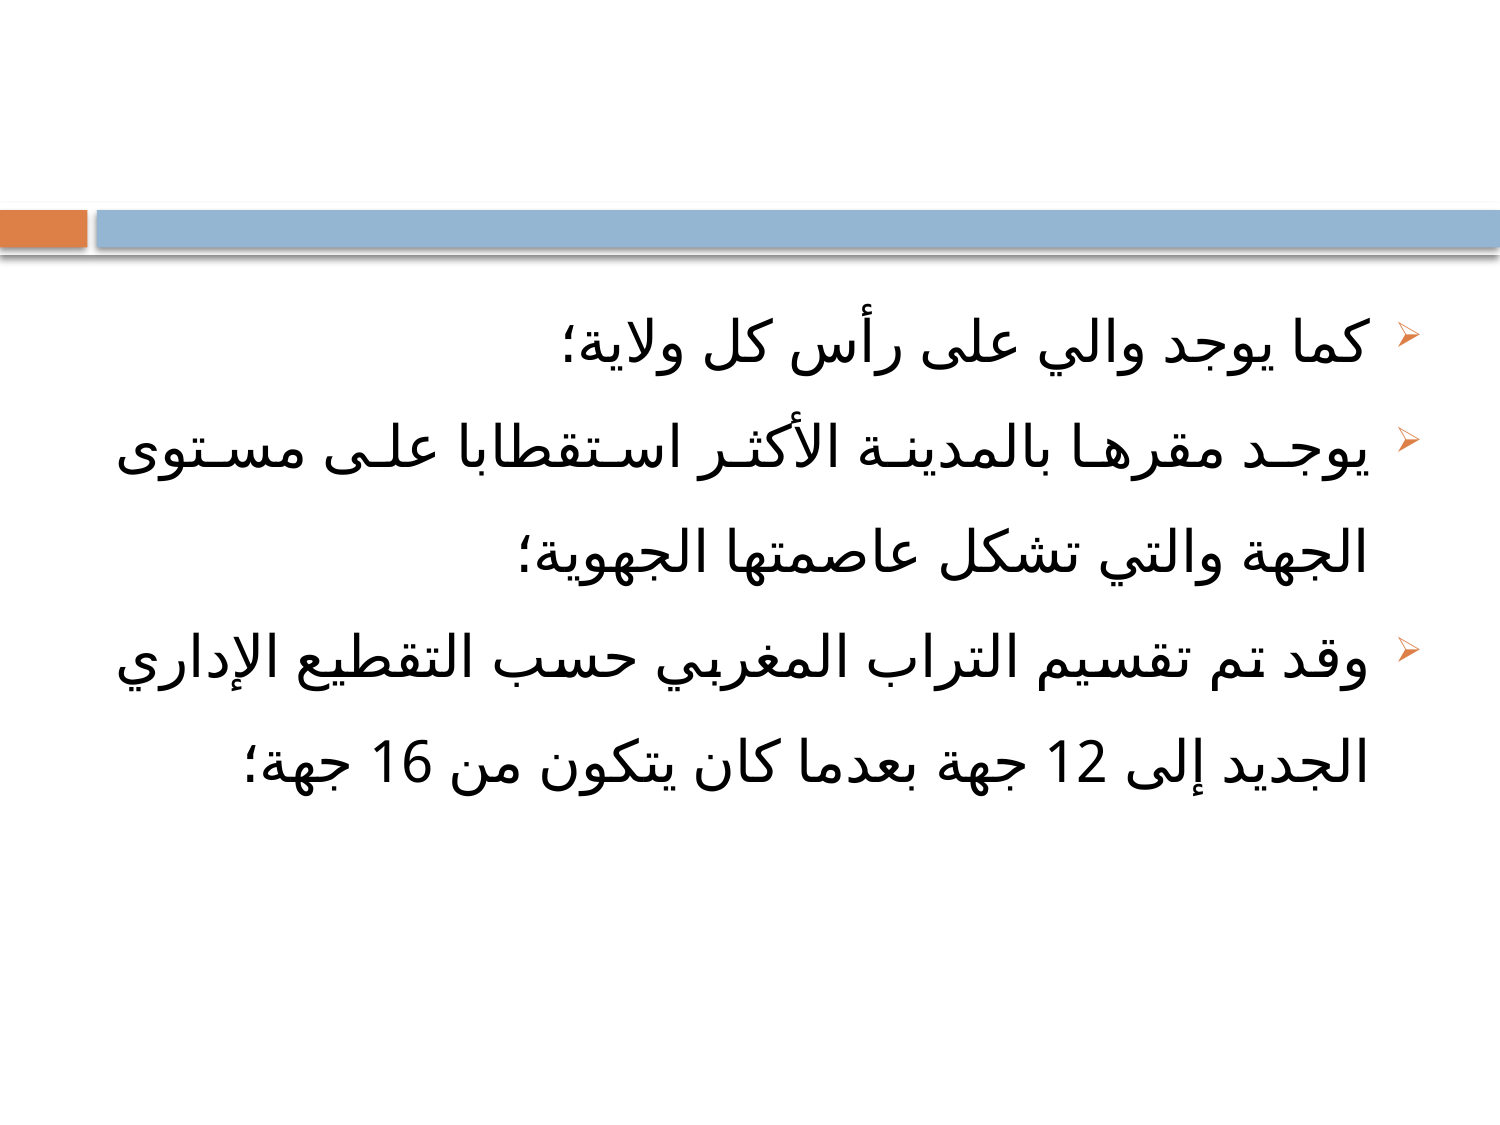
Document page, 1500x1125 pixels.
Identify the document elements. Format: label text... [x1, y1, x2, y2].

list كما يوجد والي على رأس كل ولاية؛ يوجد مقرها بالمدينة الأكثر استقطابا على مستوى الجهة والتي تشكل عاصمتها الجهوية؛ وقد تم تقسيم التراب المغربي حسب التقطيع الإداري الجديد إلى 12 جهة بعدما كان يتكون من 16 جهة؛ [100, 262, 1438, 1000]
